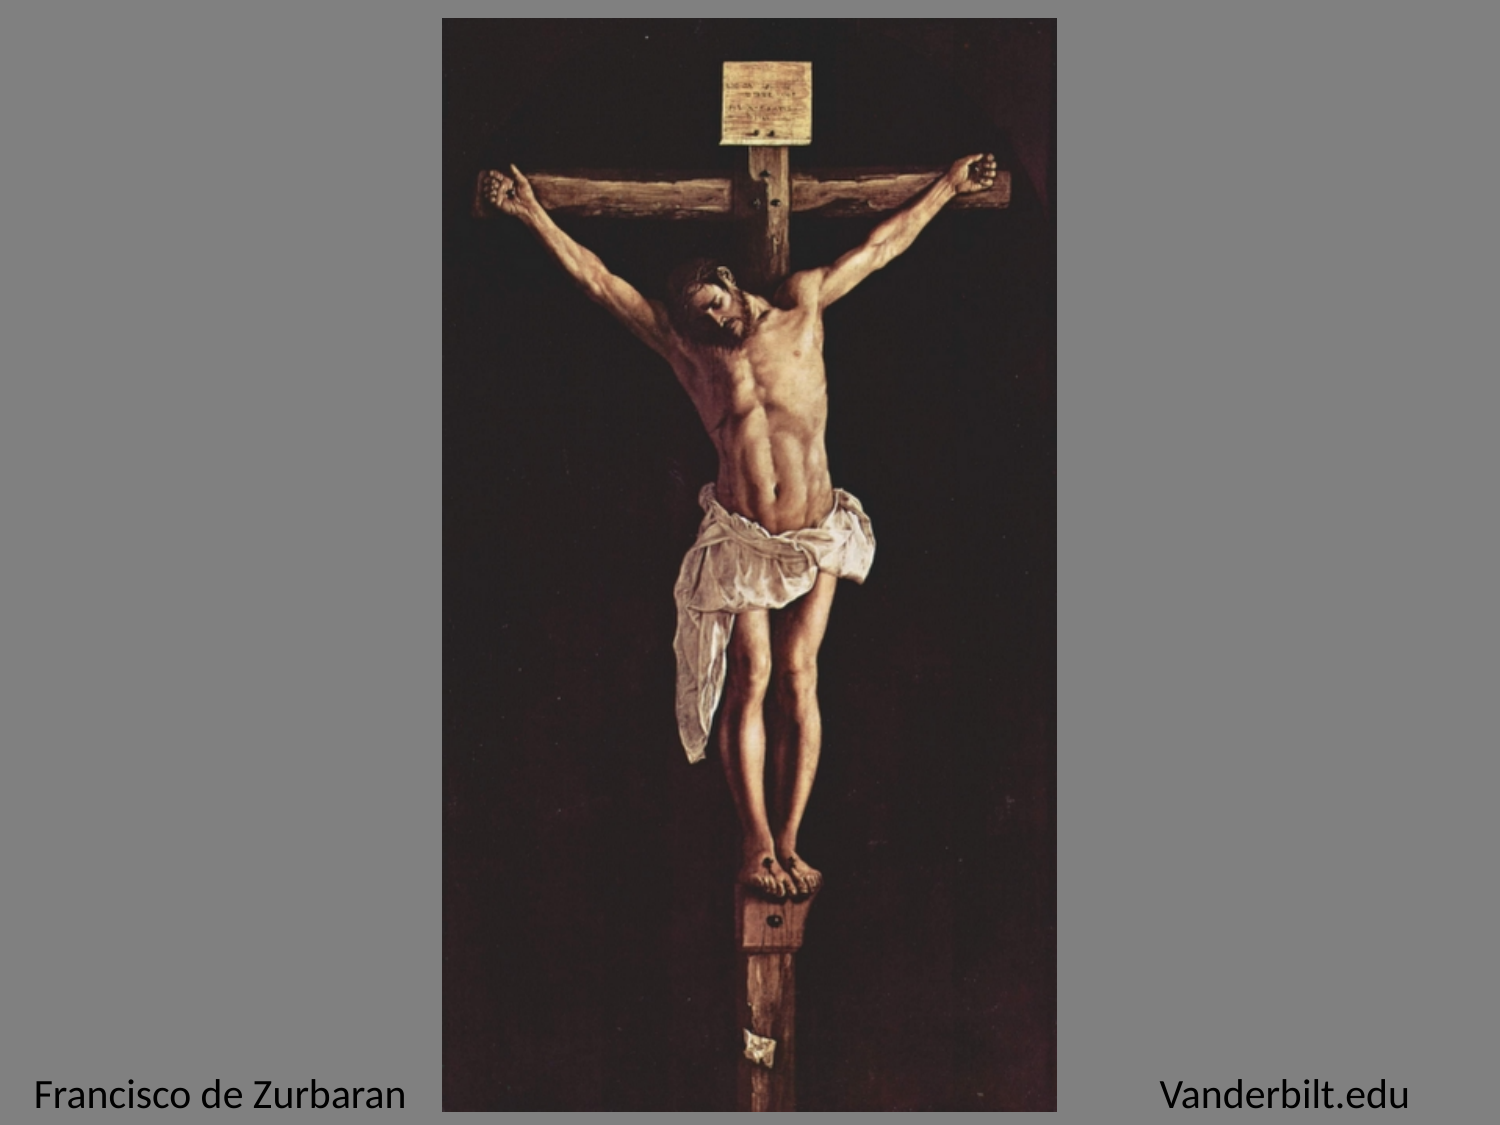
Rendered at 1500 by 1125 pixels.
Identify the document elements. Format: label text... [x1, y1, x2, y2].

picture [442, 18, 1057, 1113]
text_box Francisco de Zurbaran Vanderbilt.edu [0, 1059, 1500, 1125]
